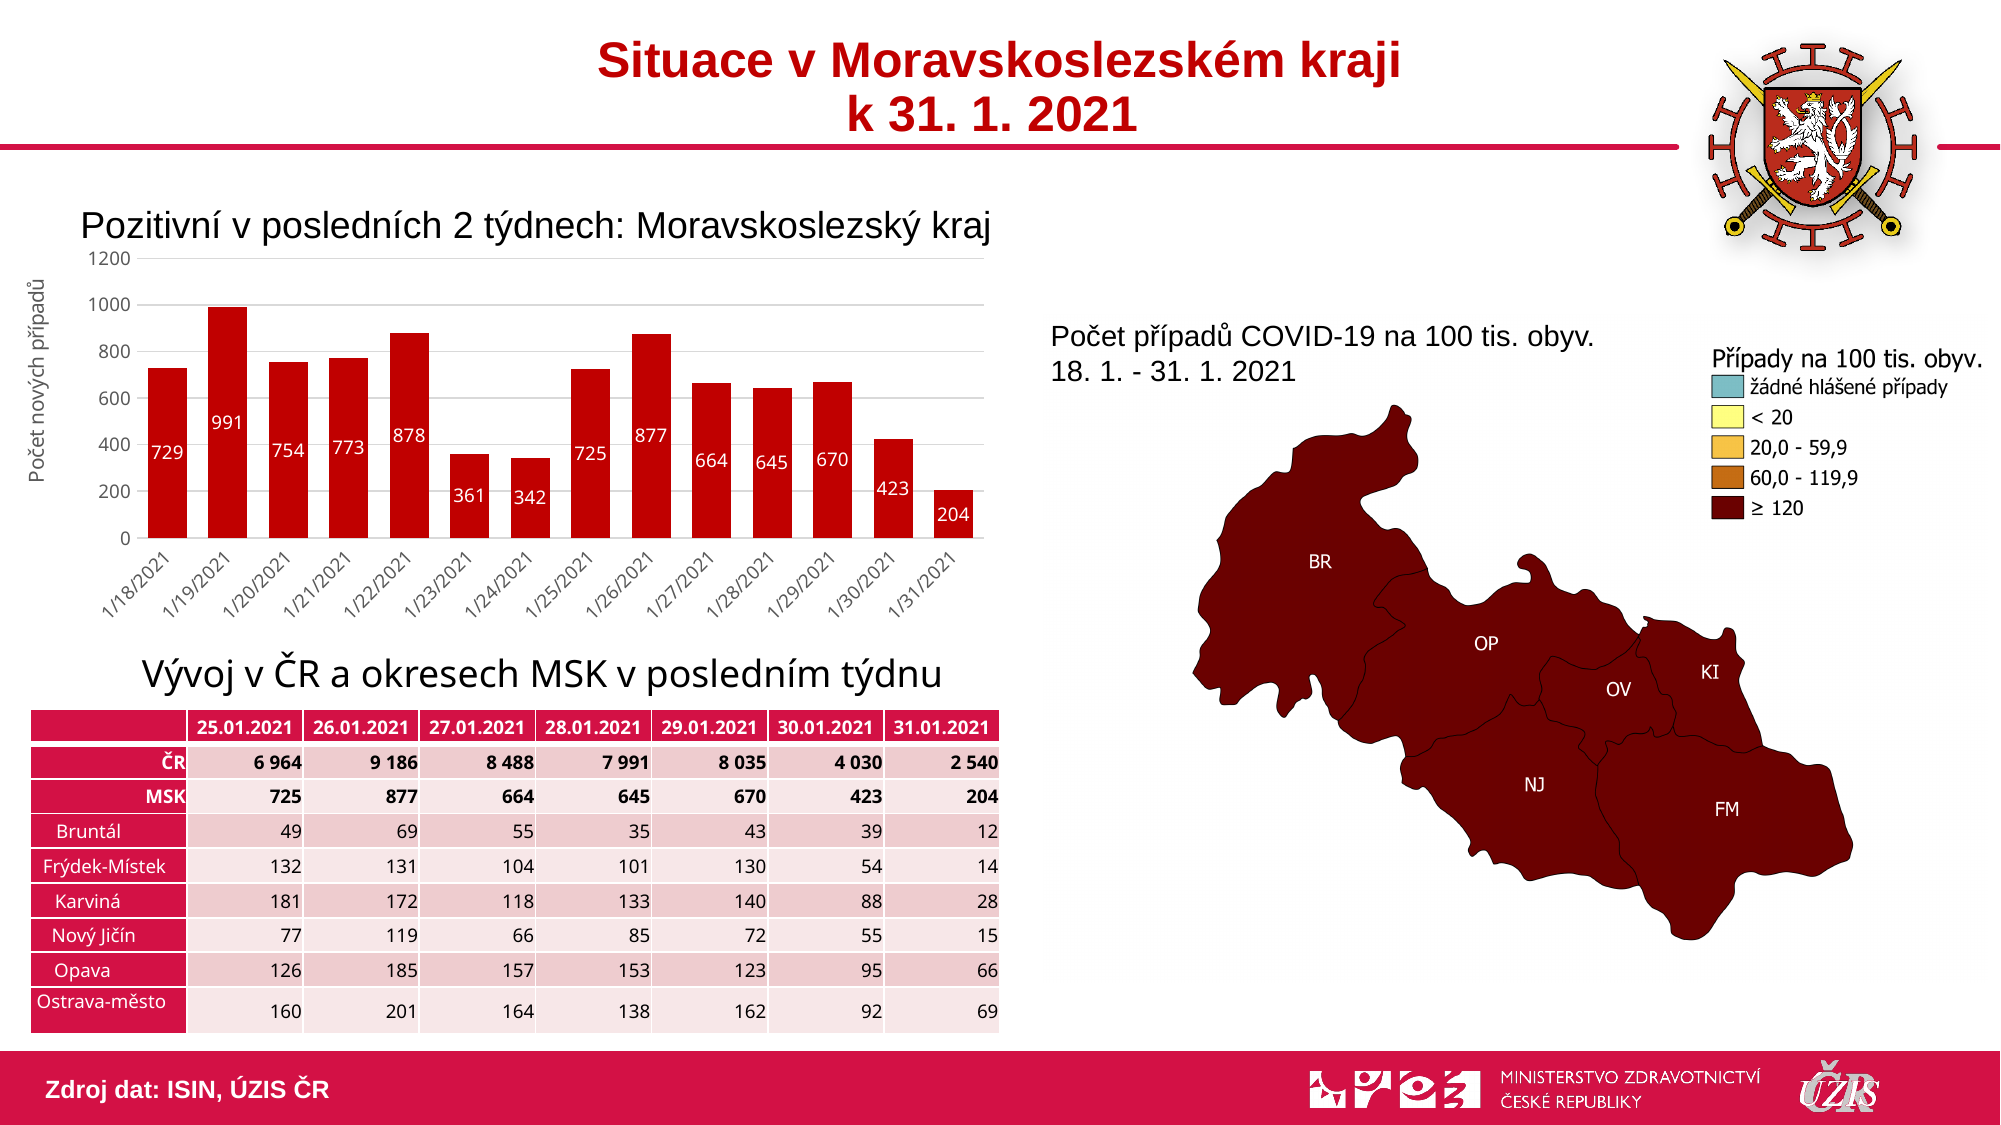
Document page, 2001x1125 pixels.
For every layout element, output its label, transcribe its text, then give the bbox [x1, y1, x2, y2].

table_cell 126 [188, 953, 302, 986]
table_cell 670 [652, 780, 767, 813]
table_cell 131 [304, 849, 418, 882]
table_cell 2 540 [885, 747, 999, 778]
table_cell 8 035 [652, 747, 767, 778]
table_cell 133 [536, 884, 651, 917]
table_cell 39 [769, 814, 883, 847]
table_cell 725 [188, 780, 302, 813]
table_cell 66 [420, 919, 535, 951]
text_box Zdroj dat: ISIN, ÚZIS ČR [30, 1066, 425, 1112]
title Situace v Moravskoslezském kraji k 31. 1. 2021 [0, 0, 2000, 179]
table_cell 55 [420, 814, 535, 847]
table_cell 35 [536, 814, 651, 847]
table_header 30.01.2021 [769, 710, 883, 741]
table_cell 664 [420, 780, 535, 813]
table_cell 49 [188, 814, 302, 847]
table_header 31.01.2021 [885, 710, 999, 741]
table_cell 104 [420, 849, 535, 882]
table_cell 130 [652, 849, 767, 882]
table_cell 118 [420, 884, 535, 917]
table_cell 69 [304, 814, 418, 847]
table_cell 66 [885, 953, 999, 986]
table_cell 153 [536, 953, 651, 986]
table_cell 160 [188, 988, 302, 1033]
table_cell 15 [885, 919, 999, 951]
table_cell 55 [769, 919, 883, 951]
text_box Počet případů COVID-19 na 100 tis. obyv. 18. 1. - 31. 1. 2021 [1035, 310, 1658, 395]
table_cell ČR [31, 747, 186, 778]
table_cell Frýdek-Místek [31, 849, 186, 882]
table_cell 164 [420, 988, 535, 1033]
picture [1702, 179, 1923, 257]
table_header 27.01.2021 [420, 710, 535, 741]
table_cell 7 991 [536, 747, 651, 778]
table_cell 162 [652, 988, 767, 1033]
picture [1042, 314, 1988, 984]
text_box Pozitivní v posledních 2 týdnech: Moravskoslezský kraj [65, 193, 1023, 254]
table_cell 12 [885, 814, 999, 847]
table_cell Nový Jičín [31, 919, 186, 951]
table_header 25.01.2021 [188, 710, 302, 741]
chart [0, 237, 1004, 634]
table_cell 185 [304, 953, 418, 986]
table_cell 92 [769, 988, 883, 1033]
table_cell 72 [652, 919, 767, 951]
table_cell 85 [536, 919, 651, 951]
table_cell 101 [536, 849, 651, 882]
table_cell Karviná [31, 884, 186, 917]
table_cell 28 [885, 884, 999, 917]
table_cell 8 488 [420, 747, 535, 778]
table_cell 9 186 [304, 747, 418, 778]
table_cell MSK [31, 780, 186, 813]
table_cell 119 [304, 919, 418, 951]
table_cell 204 [885, 780, 999, 813]
table_cell 138 [536, 988, 651, 1033]
table_header 26.01.2021 [304, 710, 418, 741]
table_cell Ostrava-město [31, 988, 186, 1033]
table_cell Bruntál [31, 814, 186, 847]
table_cell 14 [885, 849, 999, 882]
table_cell 140 [652, 884, 767, 917]
table_cell 877 [304, 780, 418, 813]
table_cell 423 [769, 780, 883, 813]
table_cell 201 [304, 988, 418, 1033]
table_cell 43 [652, 814, 767, 847]
table_cell 181 [188, 884, 302, 917]
picture [1778, 1050, 1901, 1125]
picture [1308, 1068, 1762, 1108]
table_cell 172 [304, 884, 418, 917]
table_cell Opava [31, 953, 186, 986]
table_cell 88 [769, 884, 883, 917]
table_cell 645 [536, 780, 651, 813]
table_cell 77 [188, 919, 302, 951]
table_cell 6 964 [188, 747, 302, 778]
table_cell 132 [188, 849, 302, 882]
table_cell 123 [652, 953, 767, 986]
table_cell 54 [769, 849, 883, 882]
table_header 28.01.2021 [536, 710, 651, 741]
text_box Vývoj v ČR a okresech MSK v posledním týdnu [127, 642, 1000, 703]
table_header [31, 710, 186, 741]
table_header 29.01.2021 [652, 710, 767, 741]
table_cell 95 [769, 953, 883, 986]
table_cell 4 030 [769, 747, 883, 778]
table_cell 157 [420, 953, 535, 986]
table_cell 69 [885, 988, 999, 1033]
